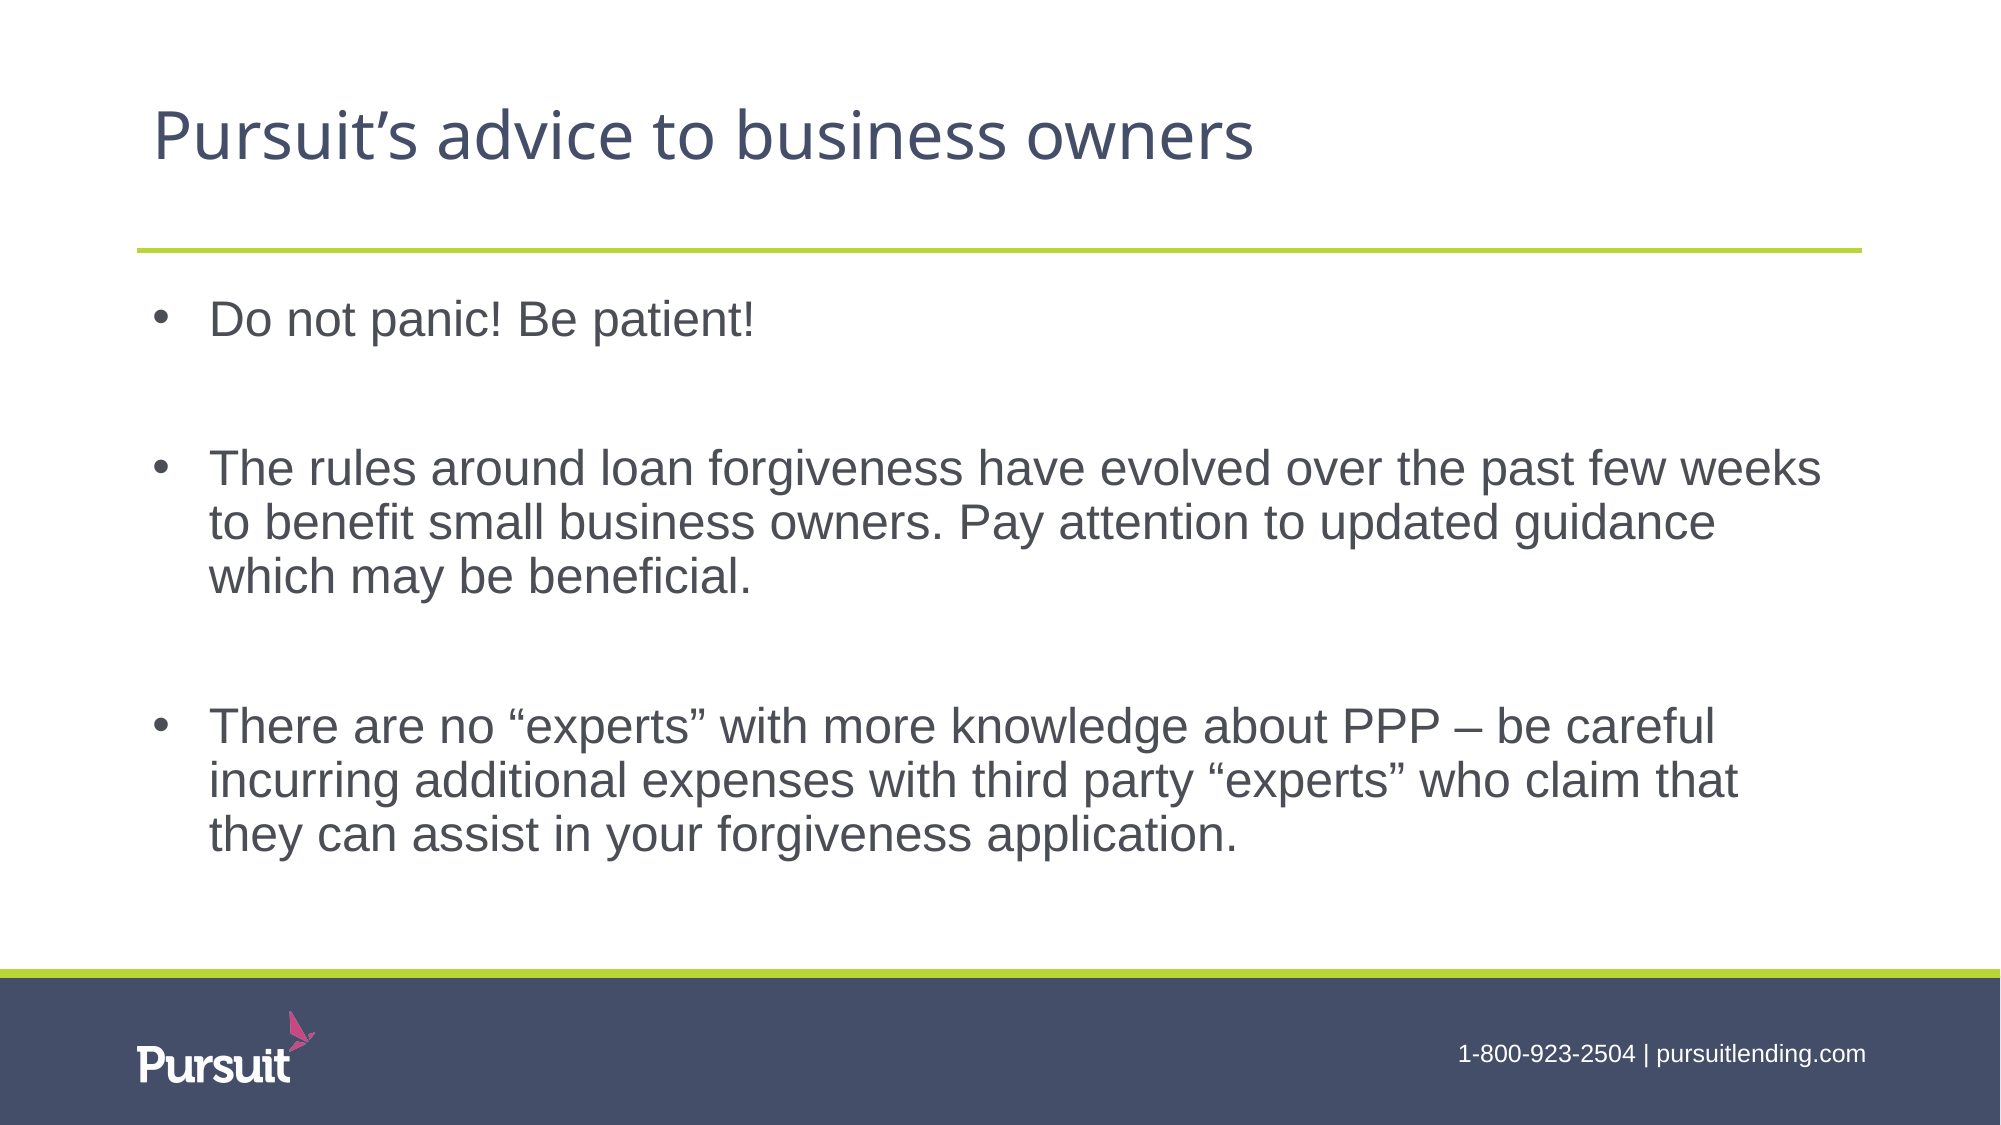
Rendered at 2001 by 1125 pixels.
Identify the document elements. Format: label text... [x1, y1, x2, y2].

title Pursuit’s advice to business owners [137, 59, 1863, 216]
picture [137, 1011, 315, 1083]
list Do not panic! Be patient! The rules around loan forgiveness have evolved over the past few weeks to benefit small business owners. Pay attention to updated guidance which may be beneficial. There are no “experts” with more knowledge about PPP – be careful incurring additional expenses with third party “experts” who claim that they can assist in your forgiveness application. [137, 285, 1863, 900]
